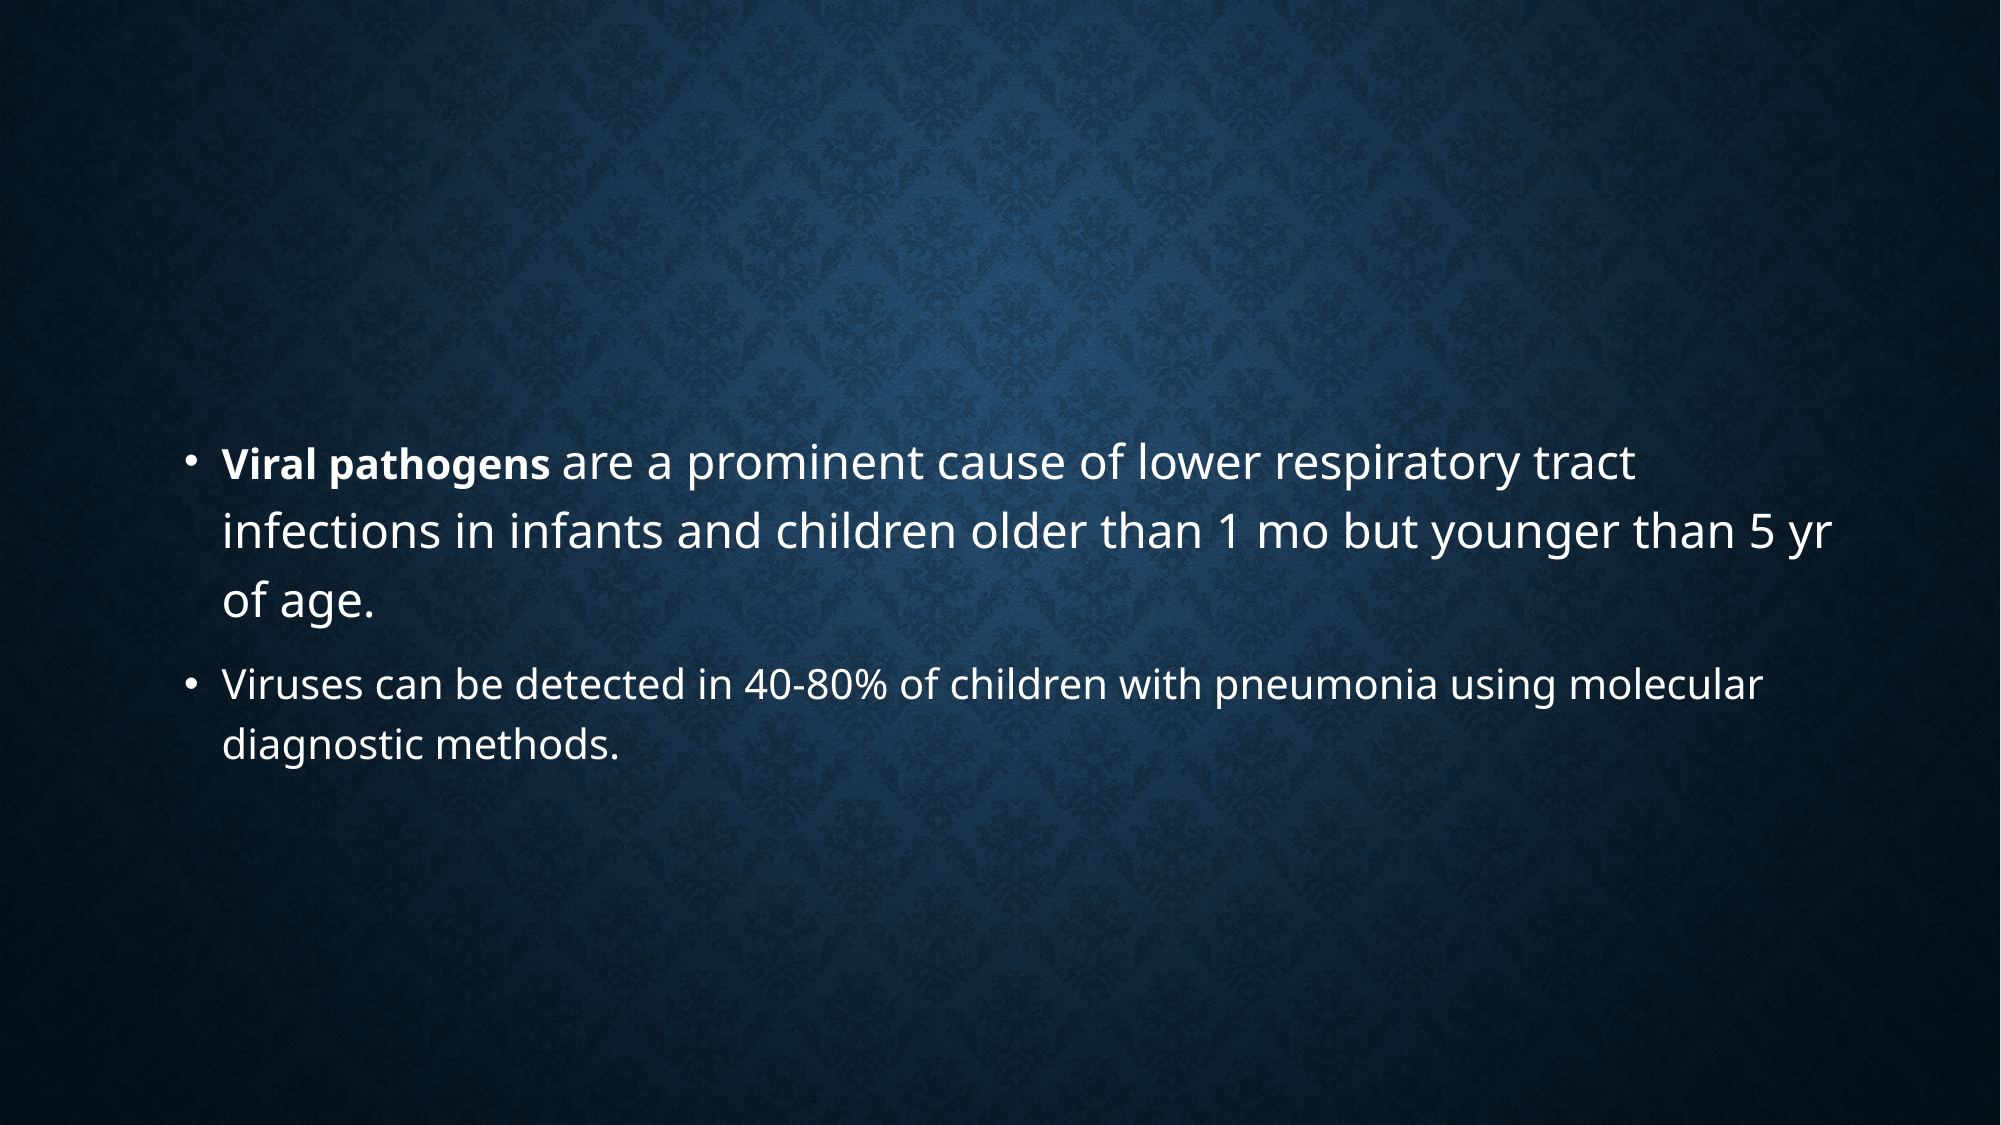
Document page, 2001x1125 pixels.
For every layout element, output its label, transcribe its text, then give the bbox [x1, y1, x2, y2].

list Viral pathogens are a prominent cause of lower respiratory tract infections in infants and children older than 1 mo but younger than 5 yr of age. Viruses can be detected in 40-80% of children with pneumonia using molecular diagnostic methods. [169, 341, 1868, 1046]
